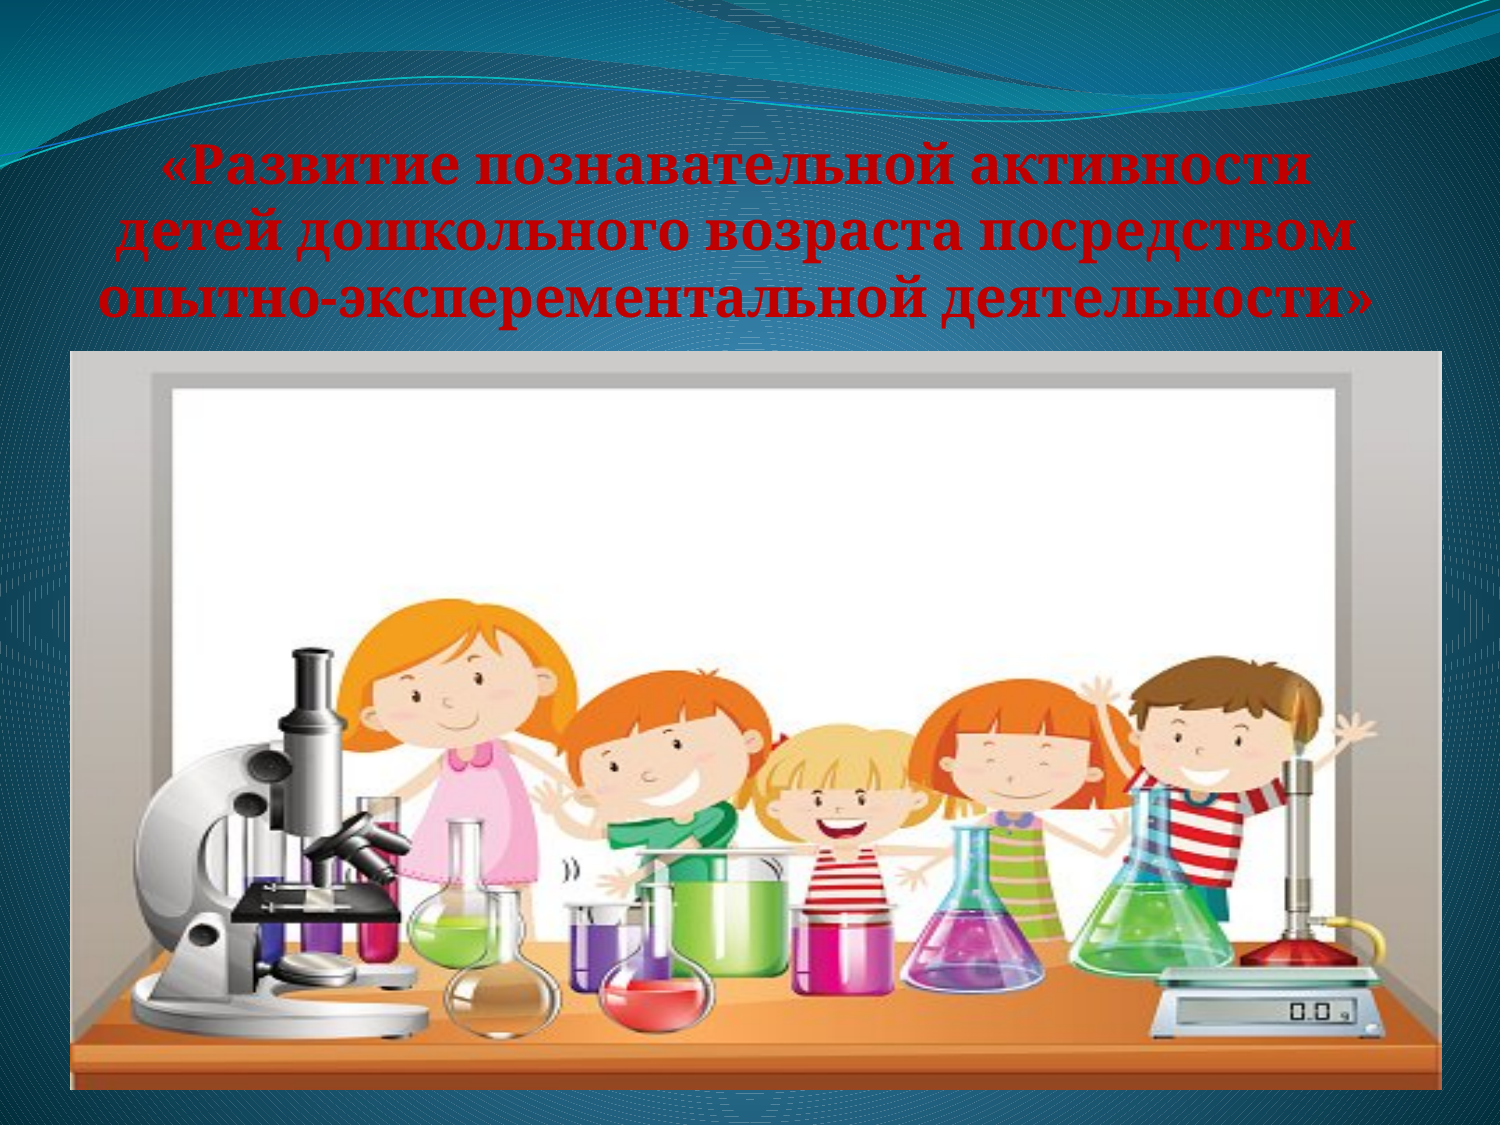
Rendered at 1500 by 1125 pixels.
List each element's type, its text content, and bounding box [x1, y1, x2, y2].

picture [70, 351, 1442, 1091]
title «Развитие познавательной активности детей дошкольного возраста посредством опытно-эксперементальной деятельности» [93, 82, 1382, 329]
